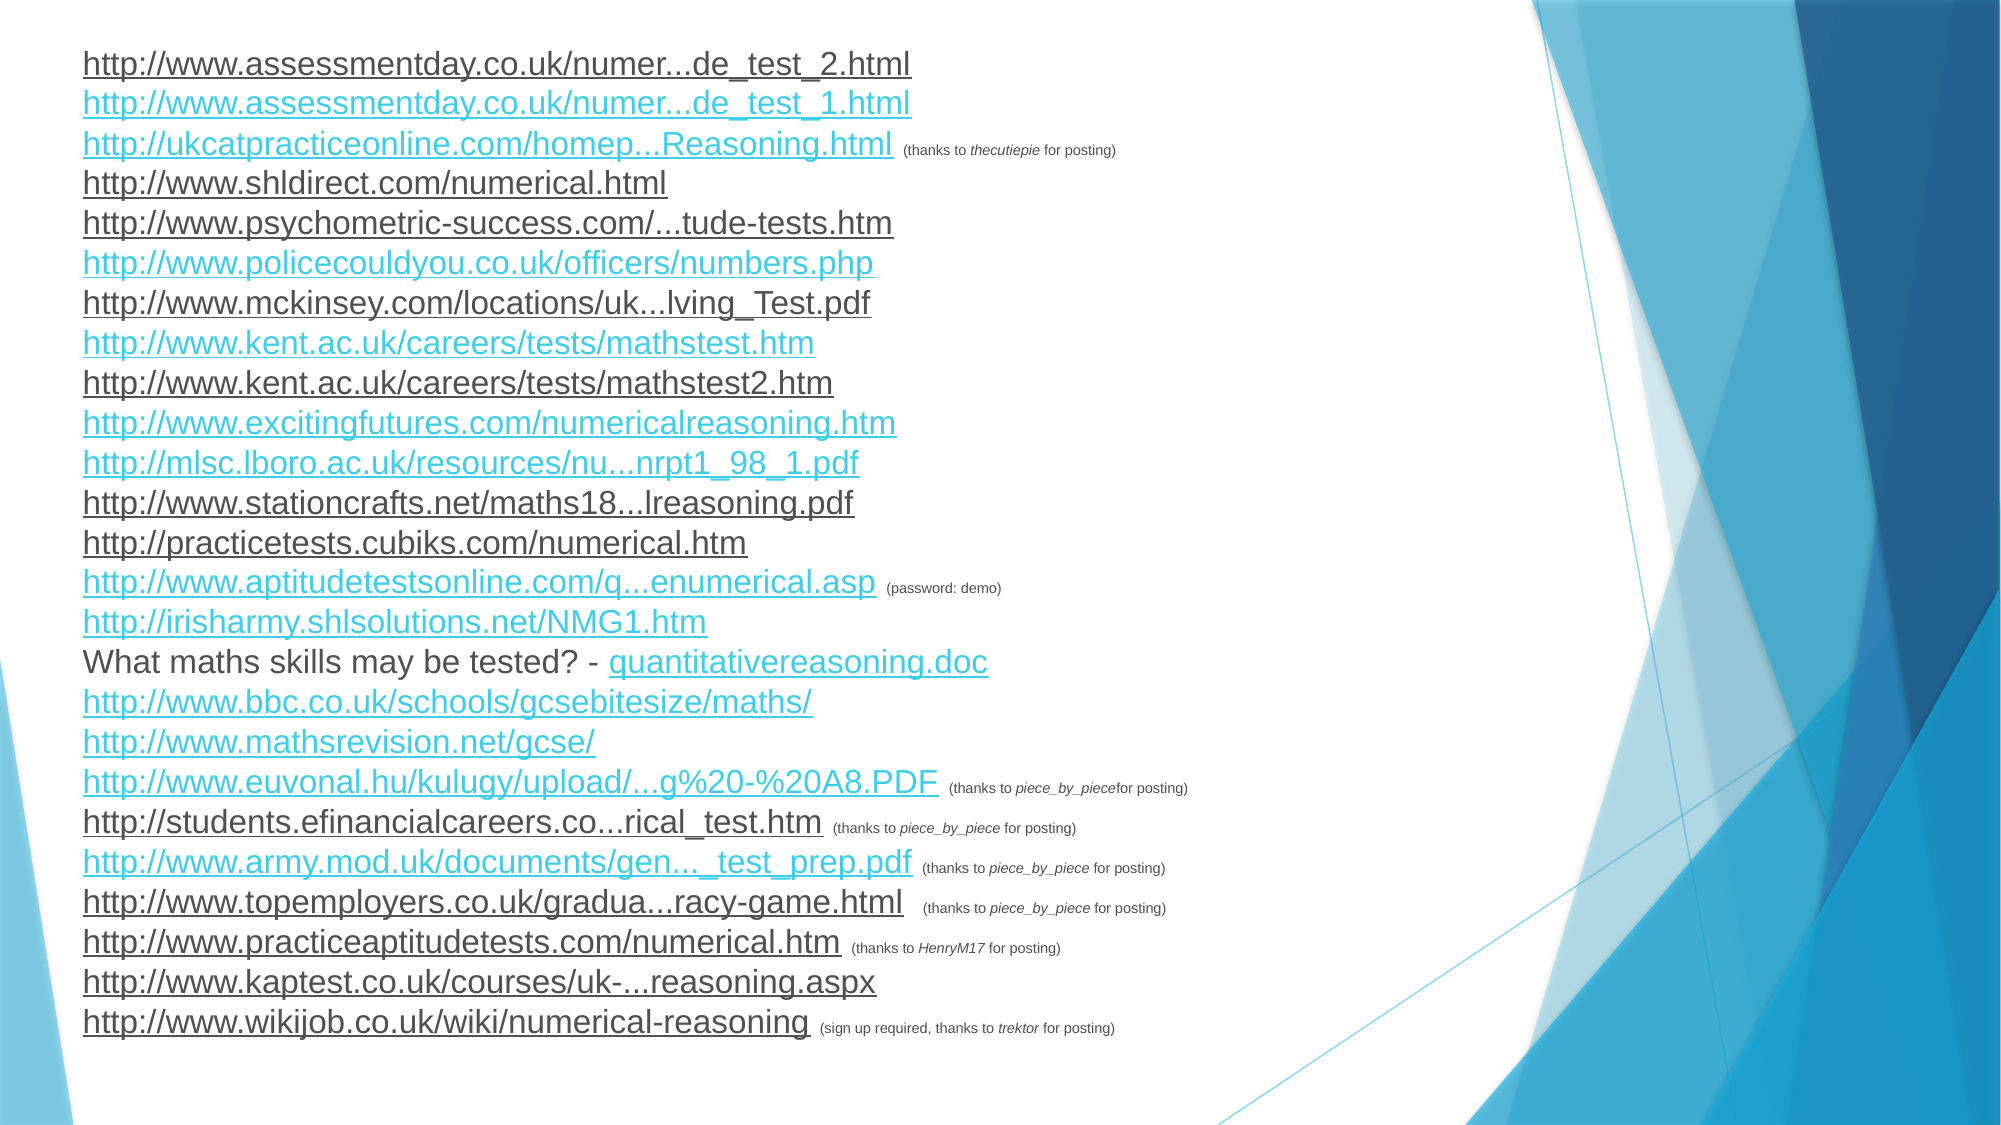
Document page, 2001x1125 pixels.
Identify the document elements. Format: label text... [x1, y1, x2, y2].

text_box http://www.assessmentday.co.uk/numer...de_test_2.html http://www.assessmentday.co.uk/numer...de_test_1.html http://ukcatpracticeonline.com/homep...Reasoning.html (thanks to thecutiepie for posting) http://www.shldirect.com/numerical.html http://www.psychometric-success.com/...tude-tests.htm http://www.policecouldyou.co.uk/officers/numbers.php http://www.mckinsey.com/locations/uk...lving_Test.pdf http://www.kent.ac.uk/careers/tests/mathstest.htm http://www.kent.ac.uk/careers/tests/mathstest2.htm http://www.excitingfutures.com/numericalreasoning.htm http://mlsc.lboro.ac.uk/resources/nu...nrpt1_98_1.pdf http://www.stationcrafts.net/maths18...lreasoning.pdf http://practicetests.cubiks.com/numerical.htm http://www.aptitudetestsonline.com/q...enumerical.asp (password: demo) http://irisharmy.shlsolutions.net/NMG1.htm What maths skills may be tested? - quantitativereasoning.doc http://www.bbc.co.uk/schools/gcsebitesize/maths/ http://www.mathsrevision.net/gcse/ http://www.euvonal.hu/kulugy/upload/...g%20-%20A8.PDF (thanks to piece_by_piecefor posting) http://students.efinancialcareers.co...rical_test.htm (thanks to piece_by_piece for posting) http://www.army.mod.uk/documents/gen..._test_prep.pdf (thanks to piece_by_piece for posting) http://www.topemployers.co.uk/gradua...racy-game.html (thanks to piece_by_piece for posting) http://www.practiceaptitudetests.com/numerical.htm (thanks to HenryM17 for posting) http://www.kaptest.co.uk/courses/uk-...reasoning.aspx http://www.wikijob.co.uk/wiki/numerical-reasoning (sign up required, thanks to trektor for posting) [67, 34, 2000, 1108]
